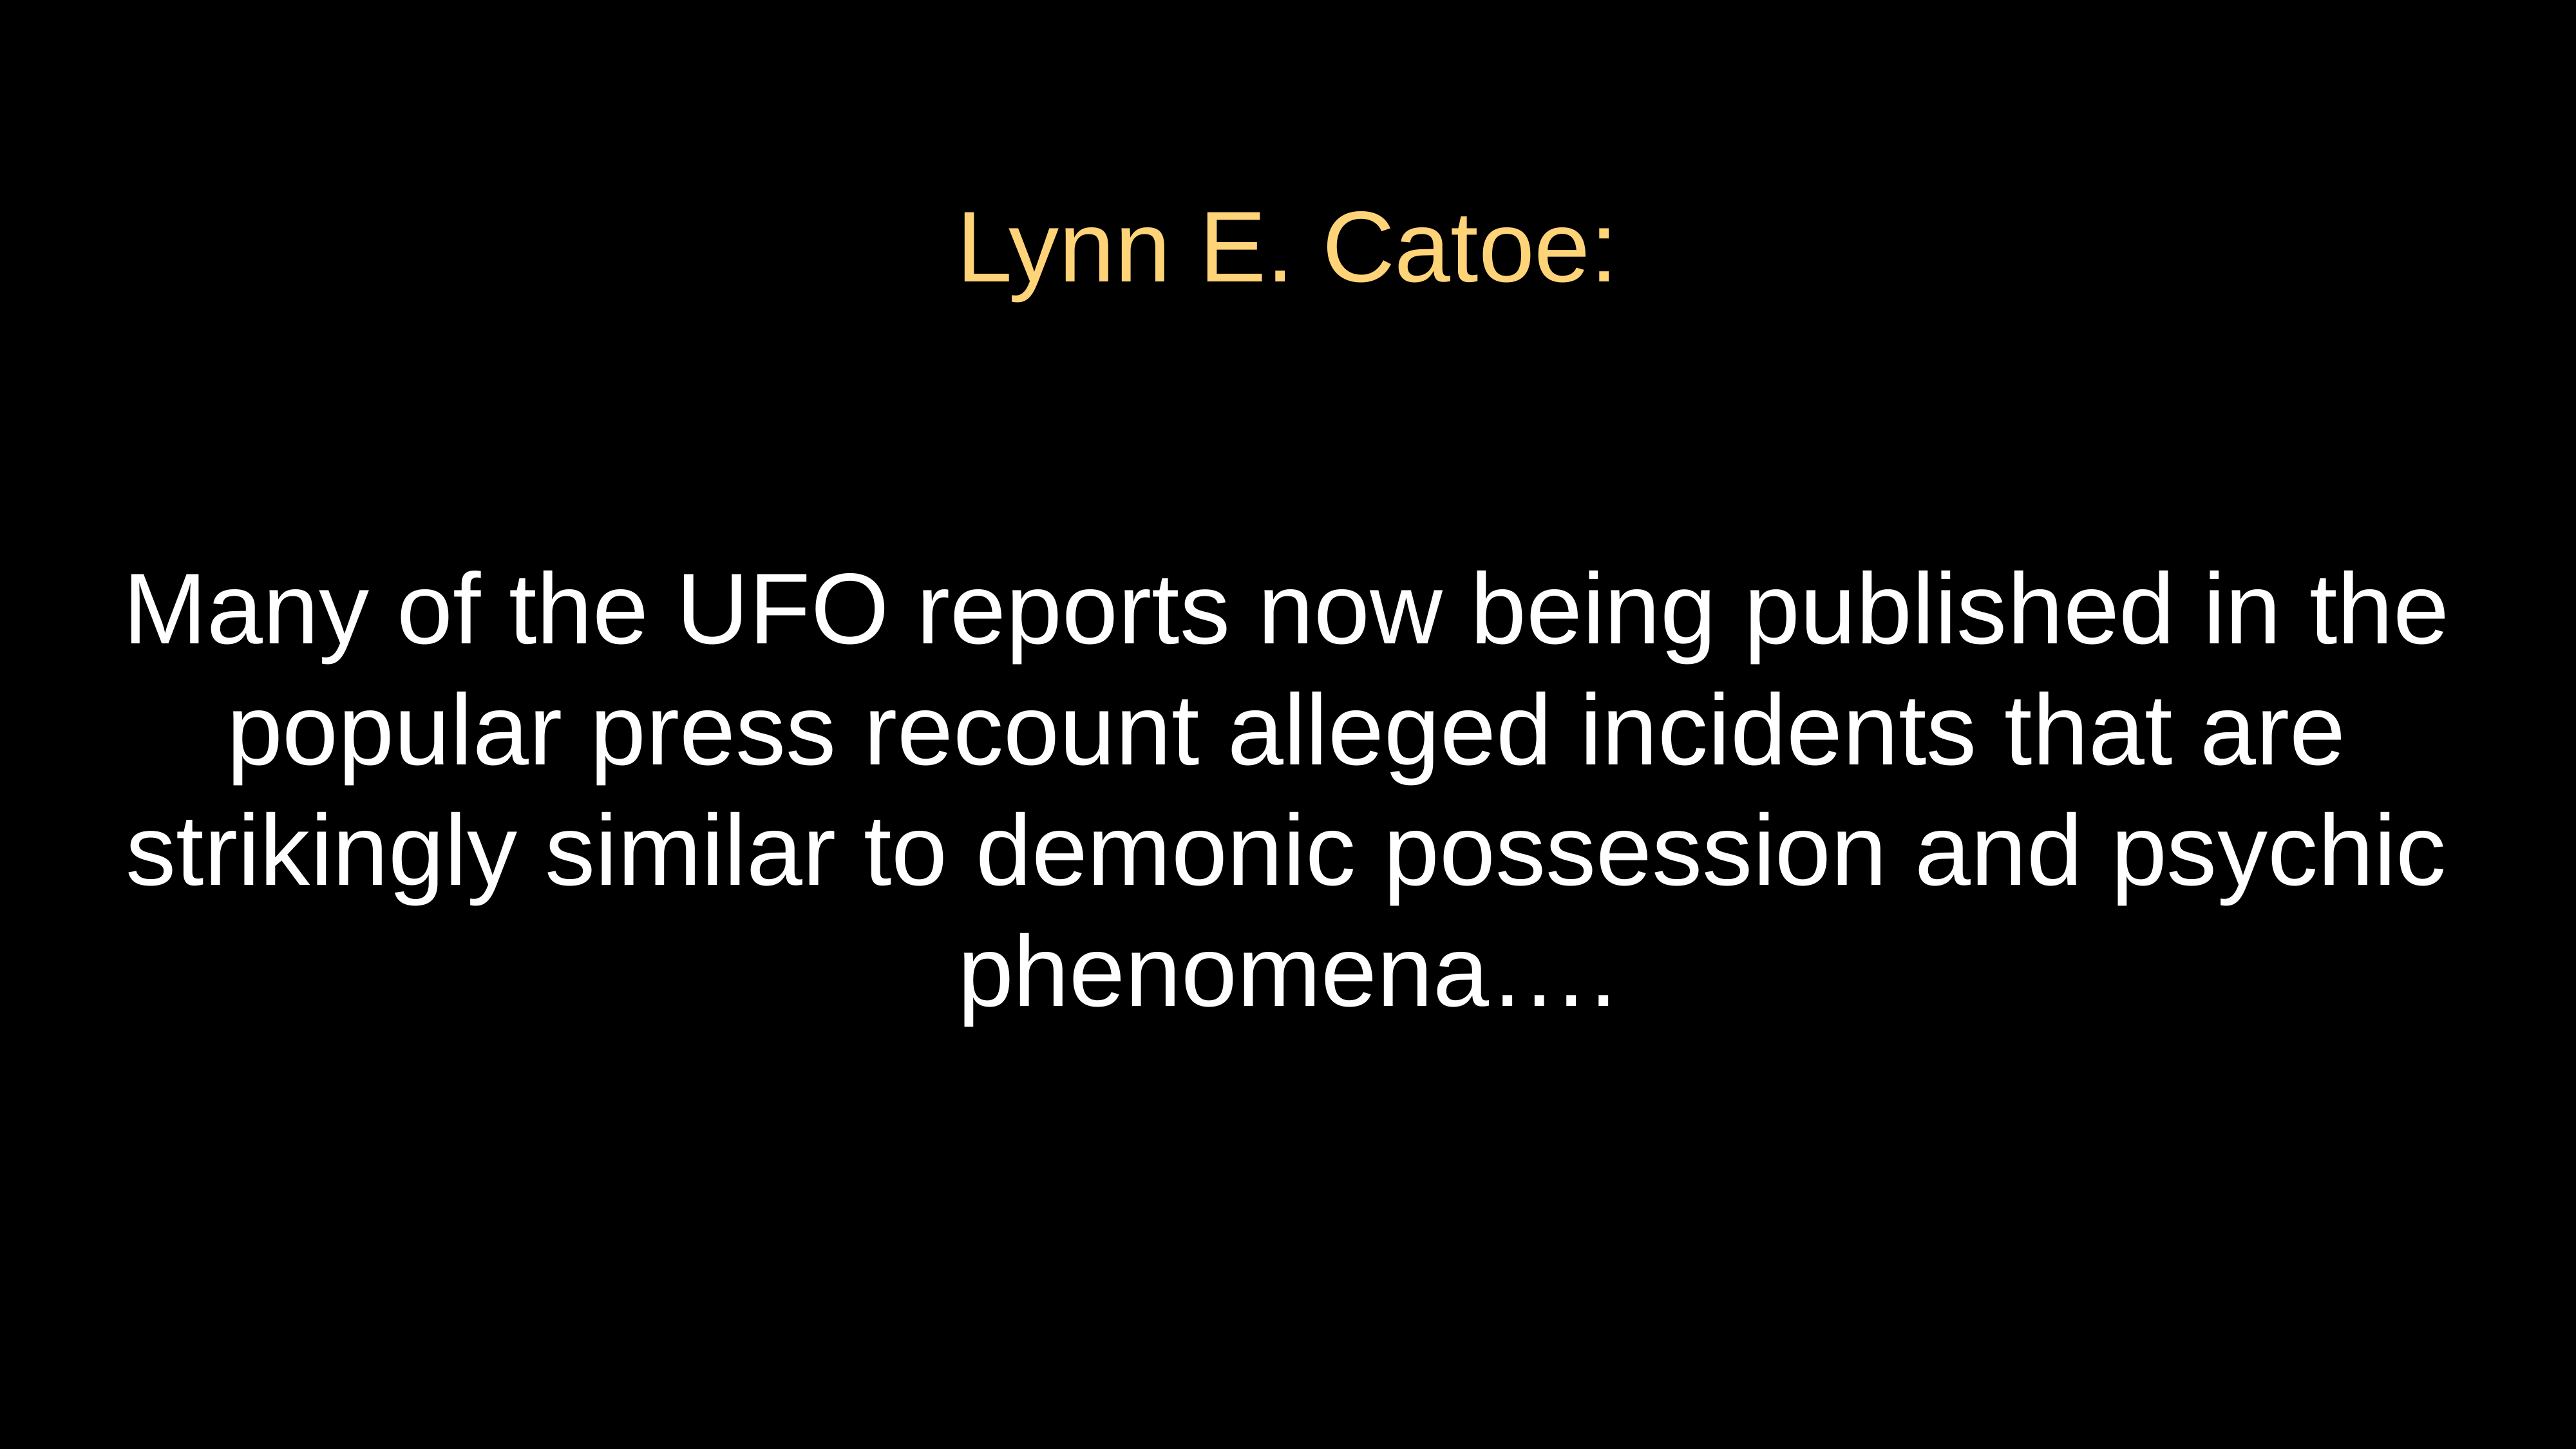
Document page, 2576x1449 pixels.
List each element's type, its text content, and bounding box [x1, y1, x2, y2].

title Lynn E. Catoe: Many of the UFO reports now being published in the popular press recount alleged incidents that are strikingly similar to demonic possession and psychic phenomena…. [38, 37, 2538, 1412]
